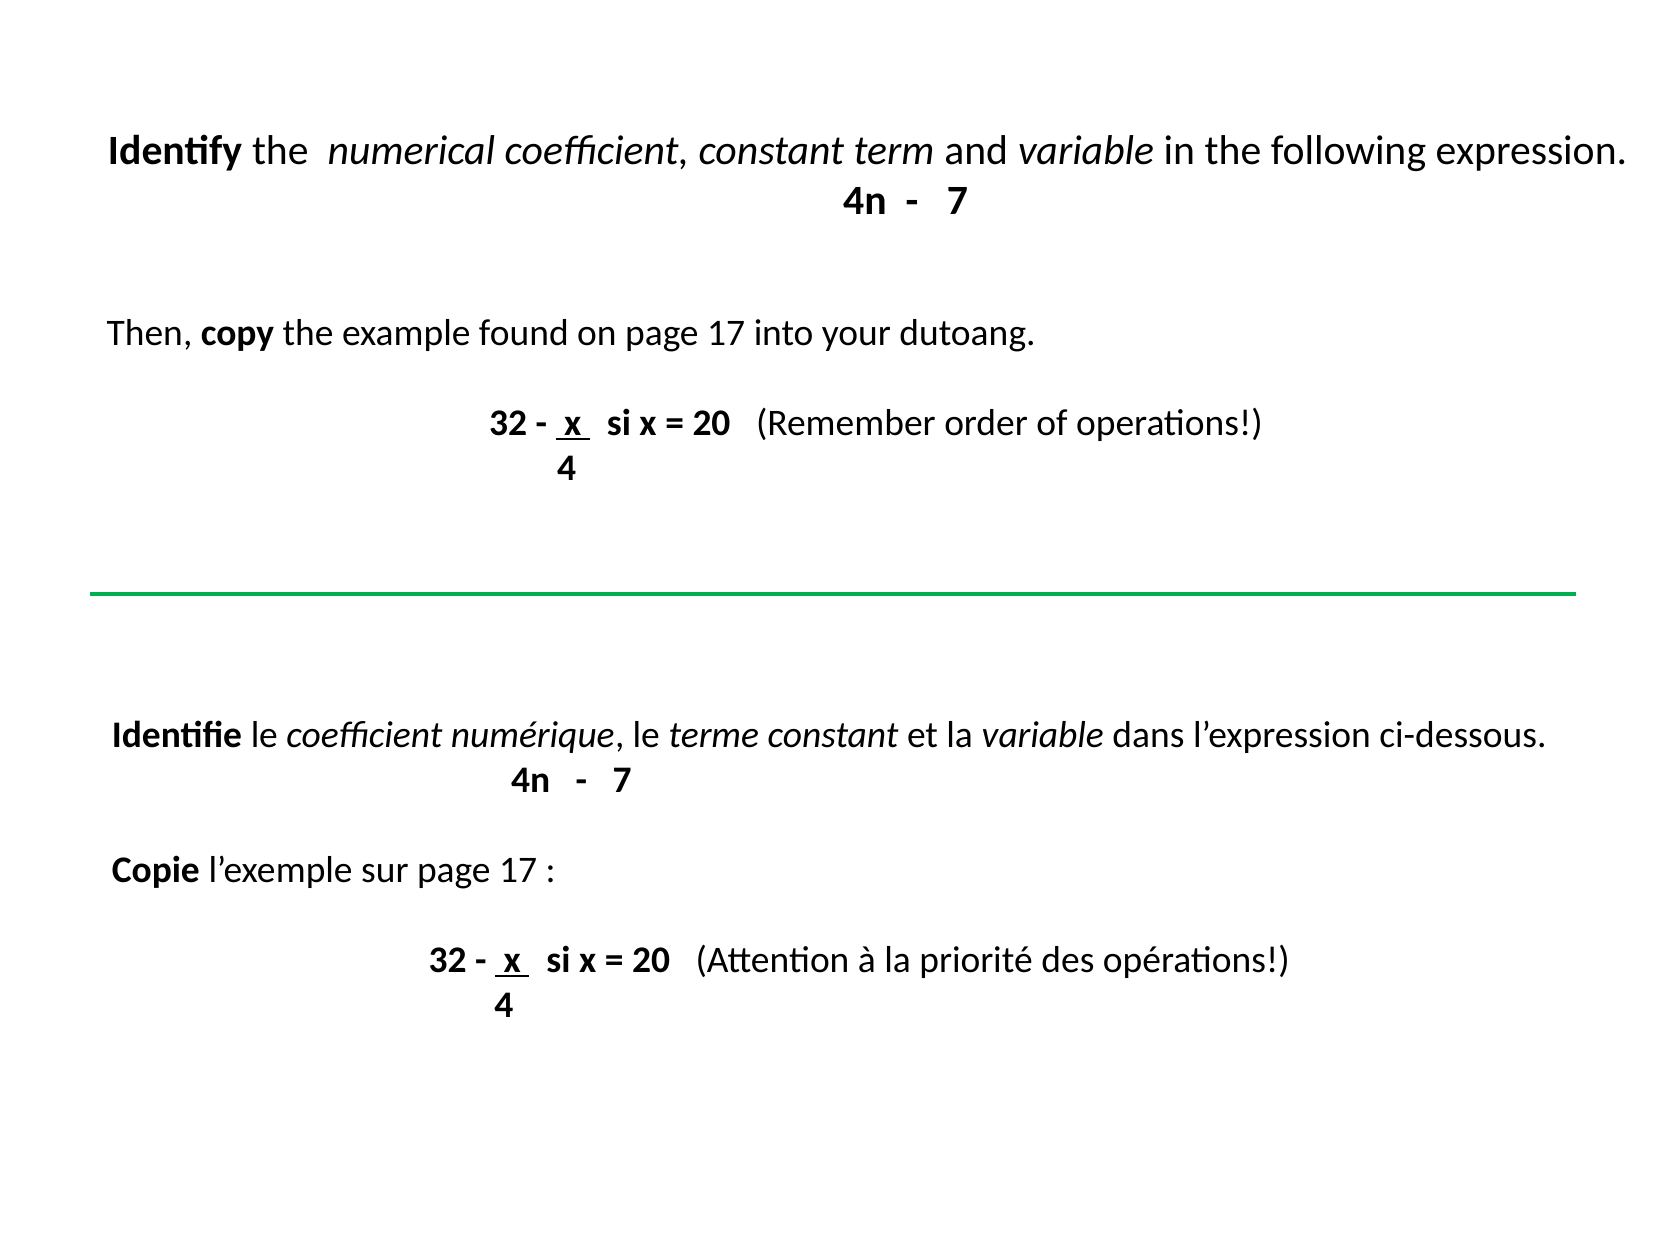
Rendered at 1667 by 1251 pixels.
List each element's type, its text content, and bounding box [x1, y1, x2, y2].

text_box Identify the numerical coefficient, constant term and variable in the following expression. 4n - 7 Then, copy the example found on page 17 into your dutoang. 32 - x si x = 20 (Remember order of operations!) 4 [91, 115, 1644, 541]
text_box Identifie le coefficient numérique, le terme constant et la variable dans l’expression ci-dessous. 4n - 7 Copie l’exemple sur page 17 : 32 - x si x = 20 (Attention à la priorité des opérations!) 4 [97, 702, 1639, 1123]
